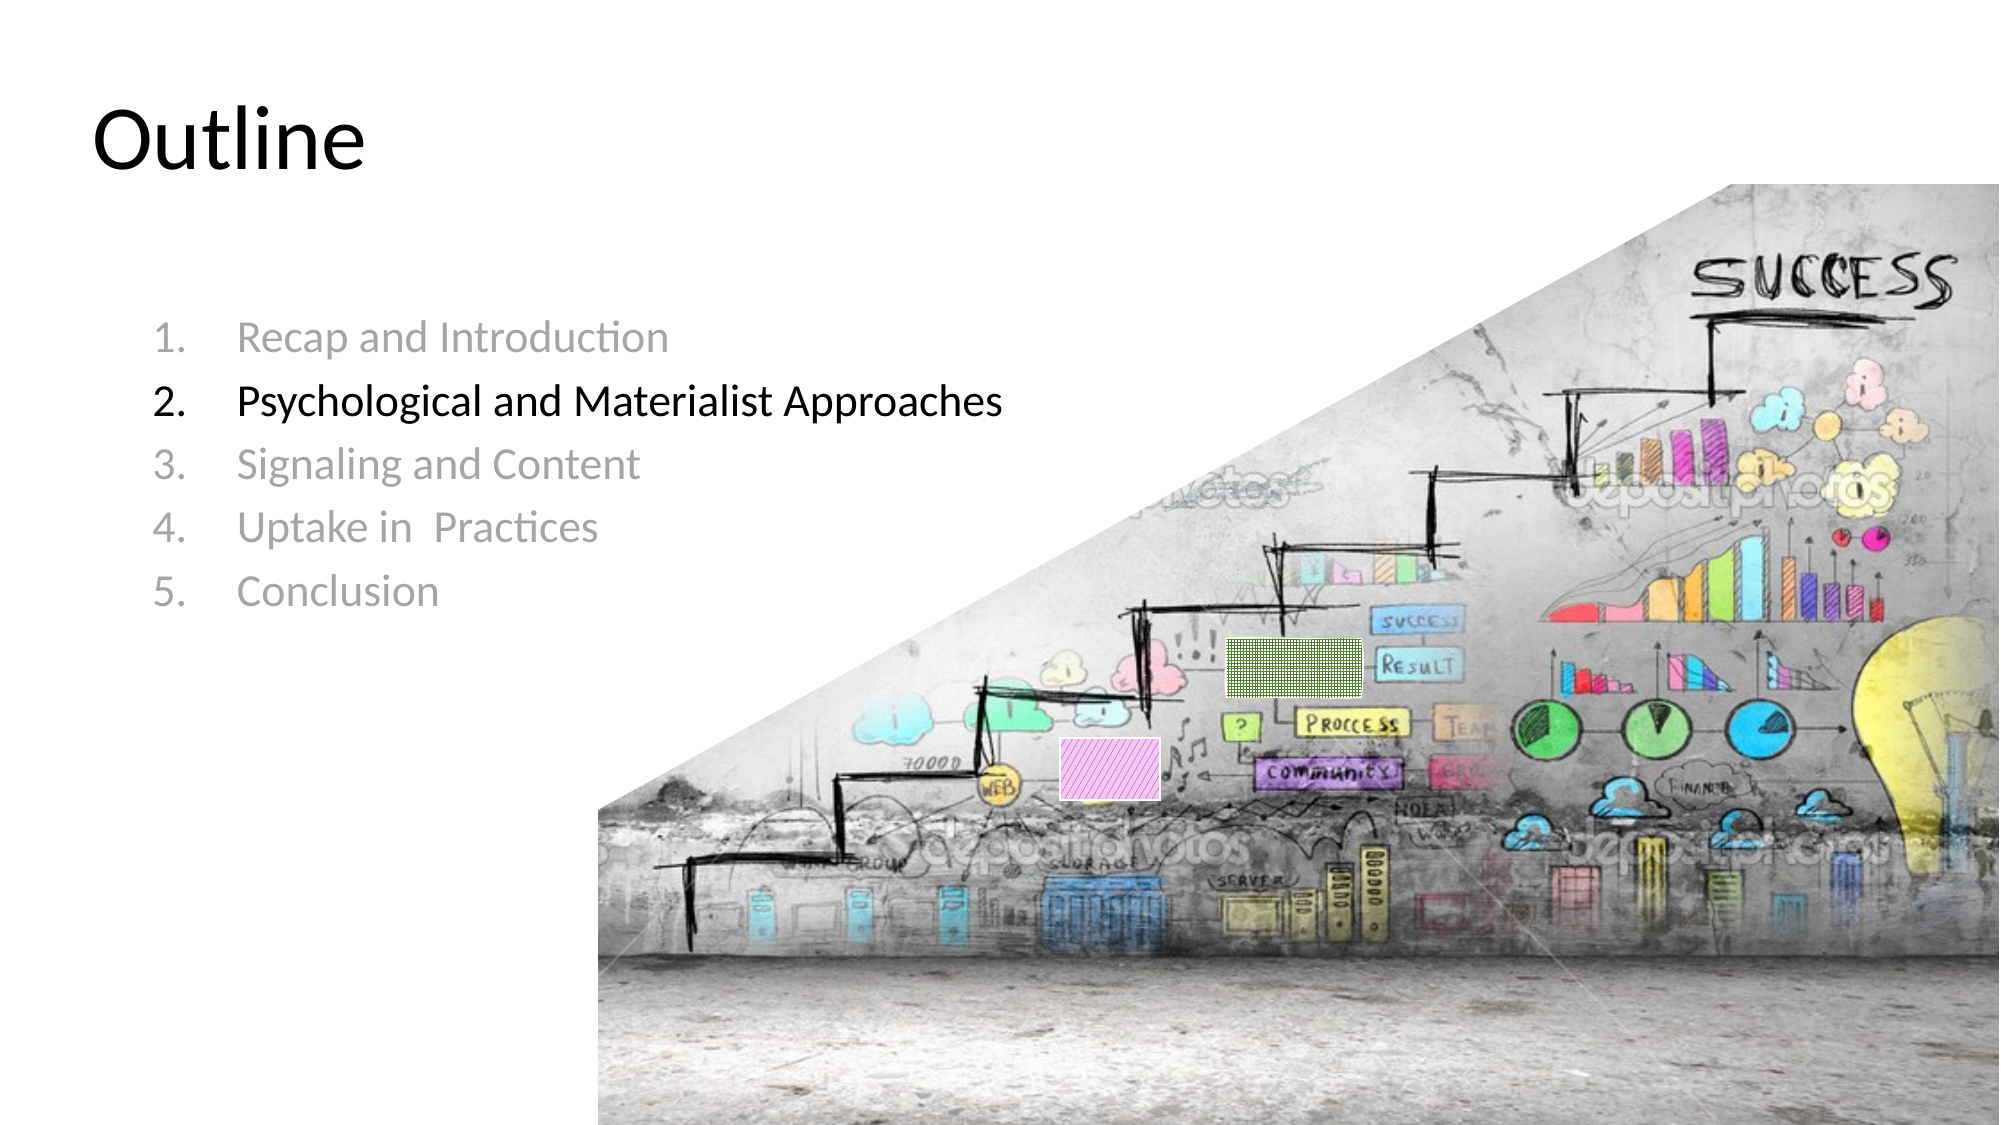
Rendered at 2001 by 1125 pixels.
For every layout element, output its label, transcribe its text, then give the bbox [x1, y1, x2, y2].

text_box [329, 0, 2000, 1125]
list Recap and Introduction Psychological and Materialist Approaches Signaling and Content Uptake in Practices Conclusion [137, 299, 329, 1014]
title Outline [77, 59, 329, 221]
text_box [1161, 449, 1338, 517]
